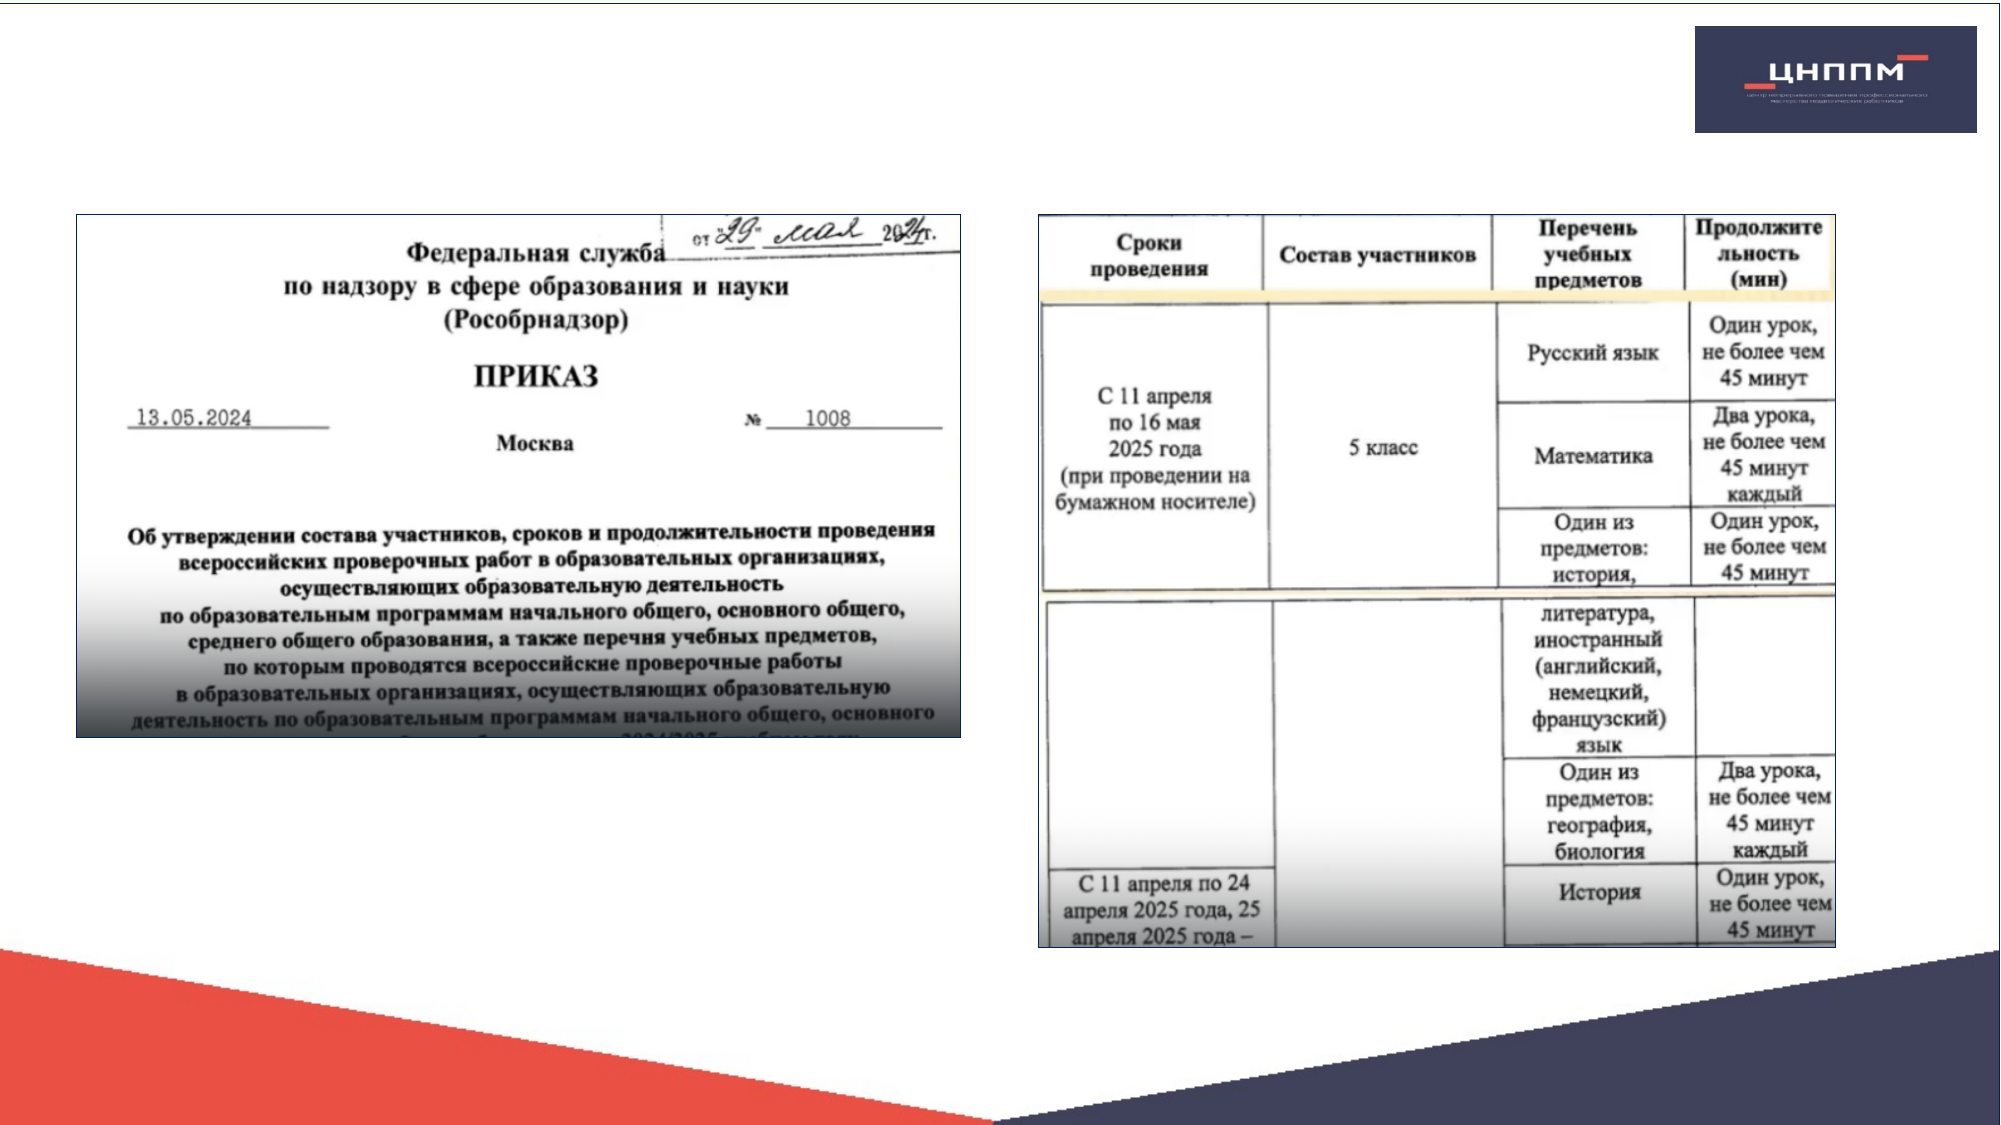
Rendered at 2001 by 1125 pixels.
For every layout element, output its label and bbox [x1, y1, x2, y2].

picture [76, 214, 961, 738]
picture [1038, 214, 1836, 948]
list [0, 3, 2000, 1125]
picture [1695, 26, 1977, 134]
